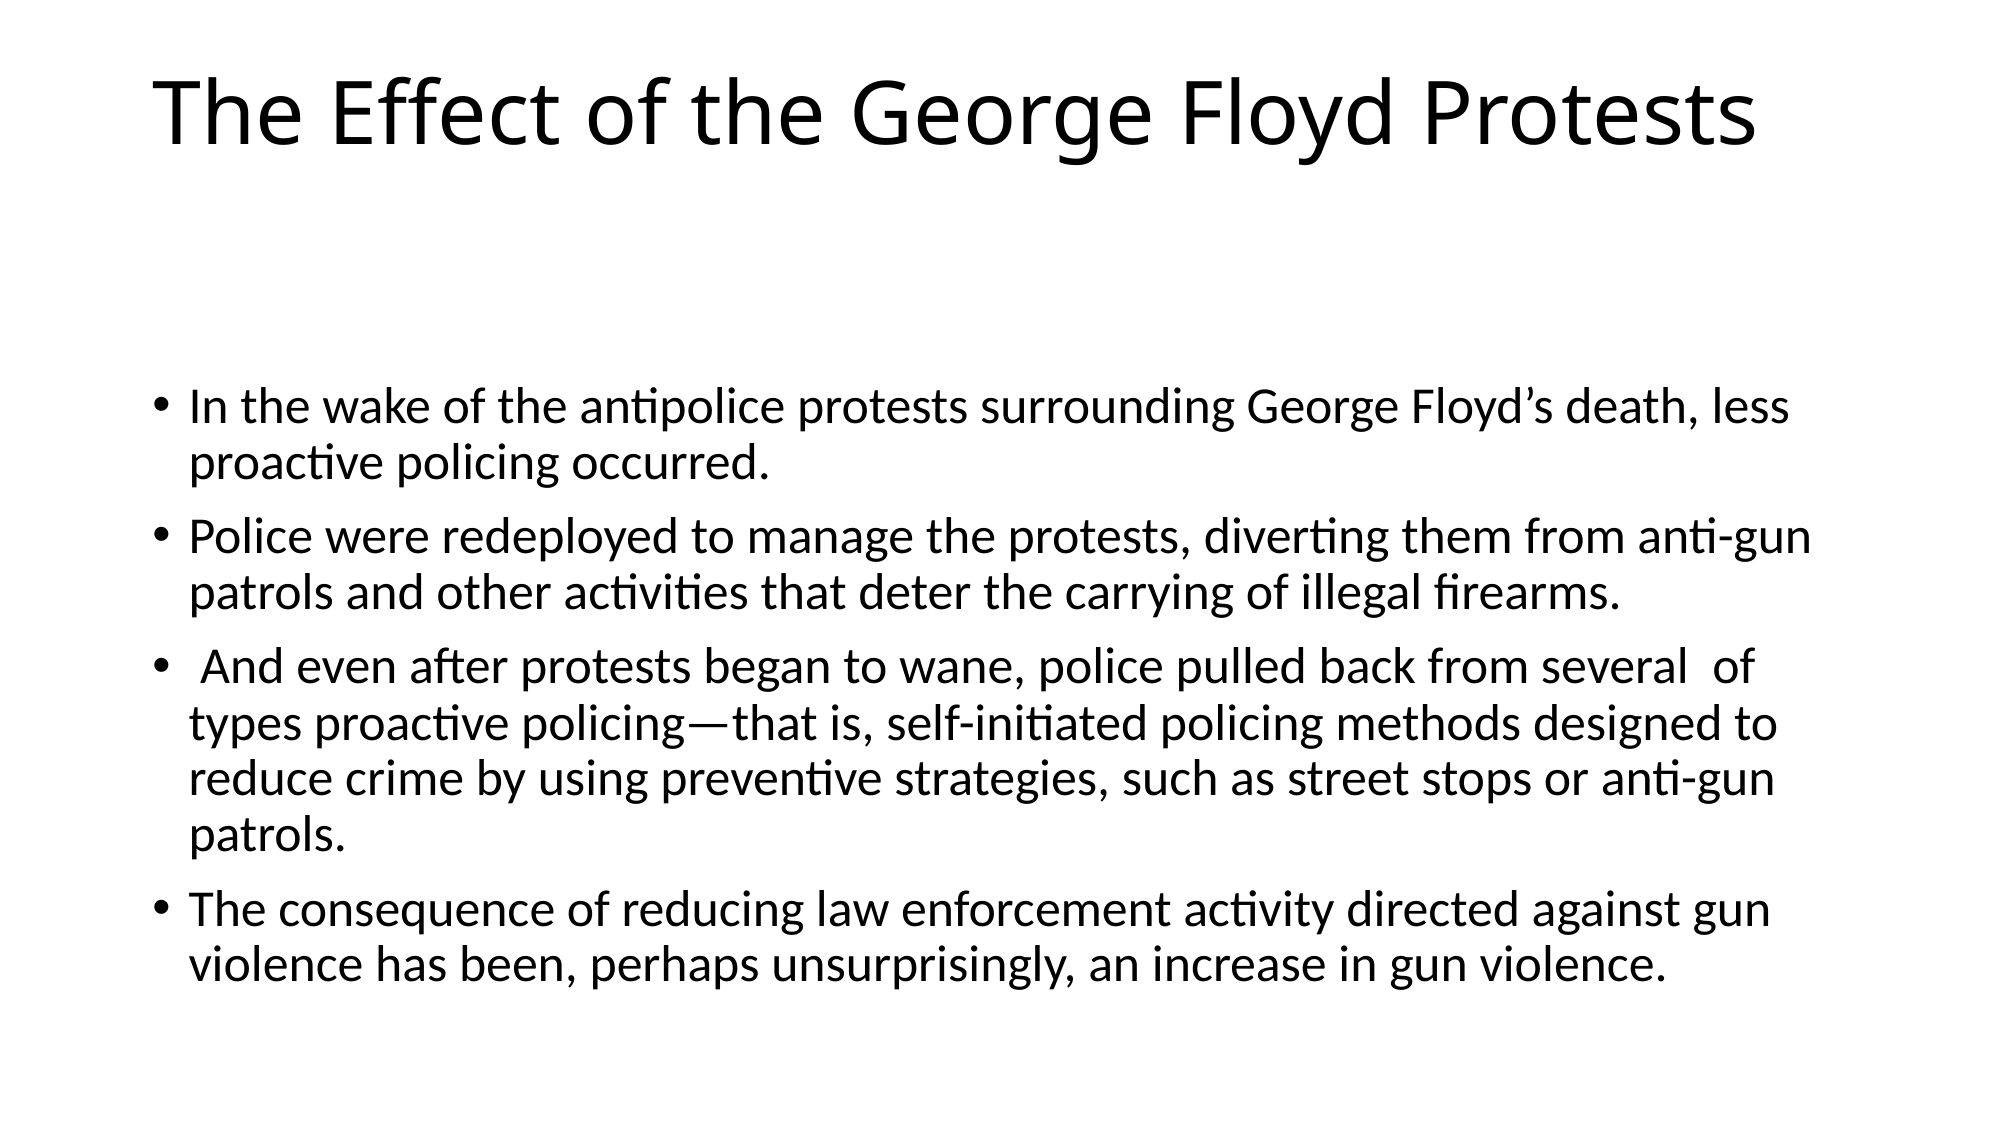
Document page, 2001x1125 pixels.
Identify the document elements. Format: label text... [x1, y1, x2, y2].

list In the wake of the antipolice protests surrounding George Floyd’s death, less proactive policing occurred. Police were redeployed to manage the protests, diverting them from anti-gun patrols and other activities that deter the carrying of illegal firearms. And even after protests began to wane, police pulled back from several of types proactive policing—that is, self-initiated policing methods designed to reduce crime by using preventive strategies, such as street stops or anti-gun patrols. The consequence of reducing law enforcement activity directed against gun violence has been, perhaps unsurprisingly, an increase in gun violence. [137, 299, 1863, 1014]
title The Effect of the George Floyd Protests [137, 59, 1863, 278]
